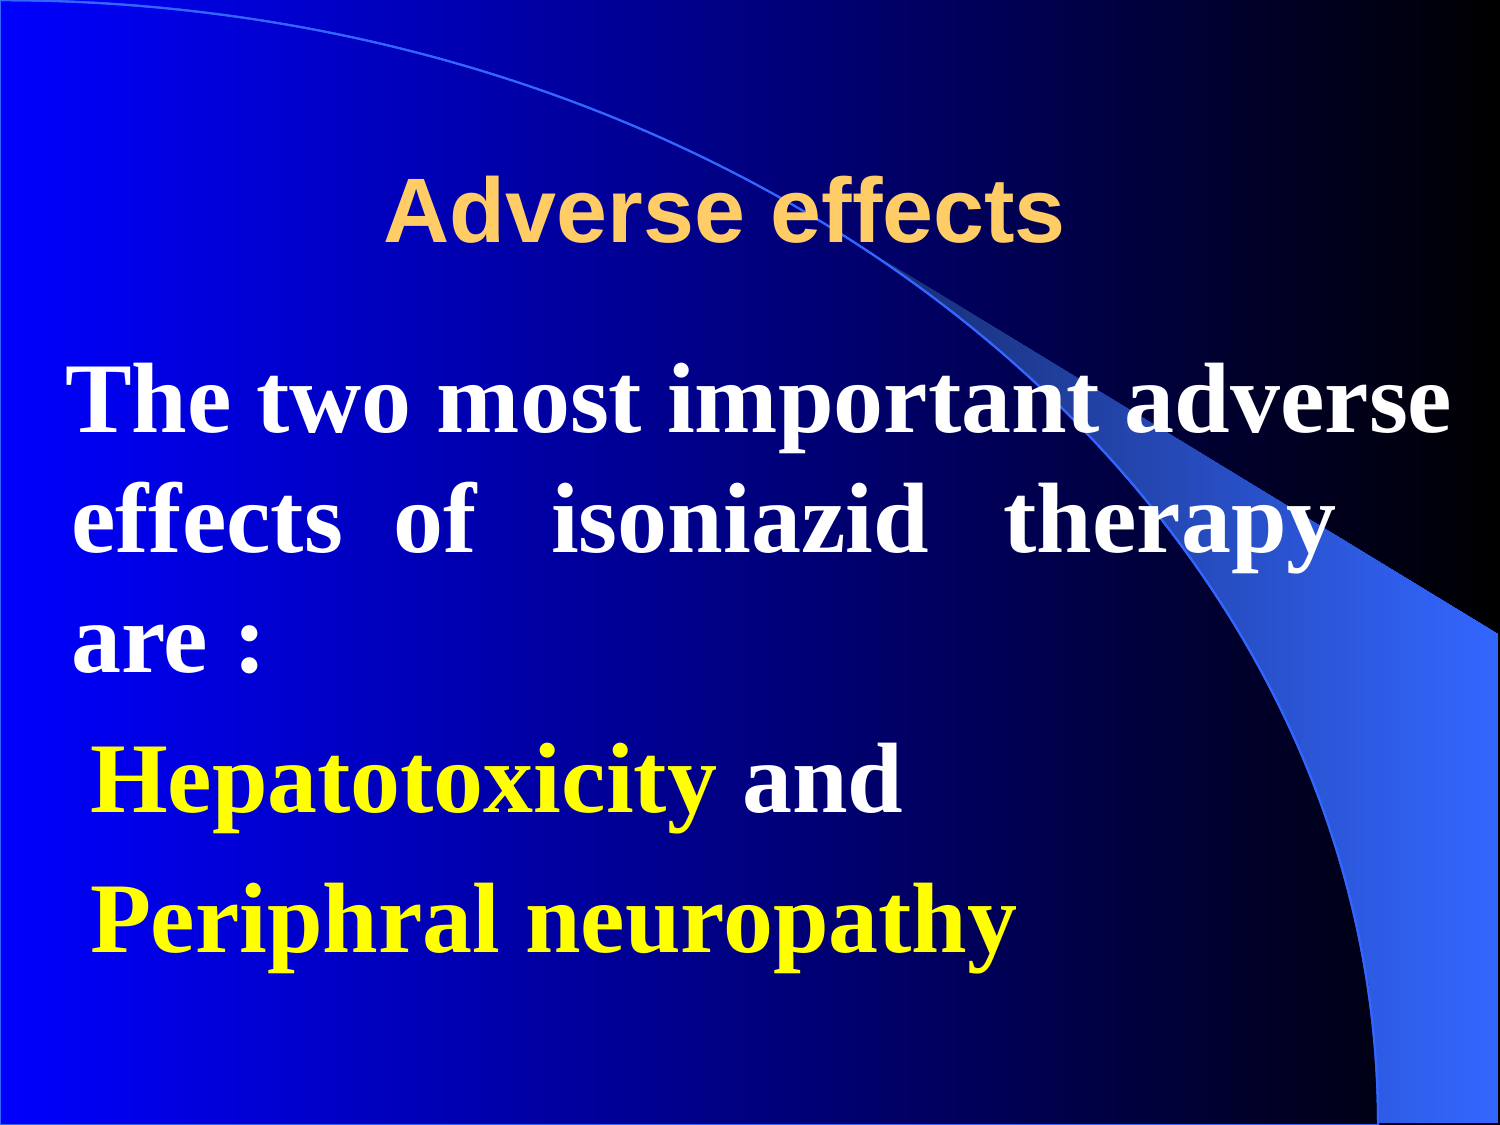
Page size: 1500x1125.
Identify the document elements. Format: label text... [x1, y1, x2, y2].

list The two most important adverse effects of isoniazid therapy are : Hepatotoxicity and Periphral neuropathy [0, 324, 1500, 1000]
title Adverse effects [0, 112, 1450, 300]
